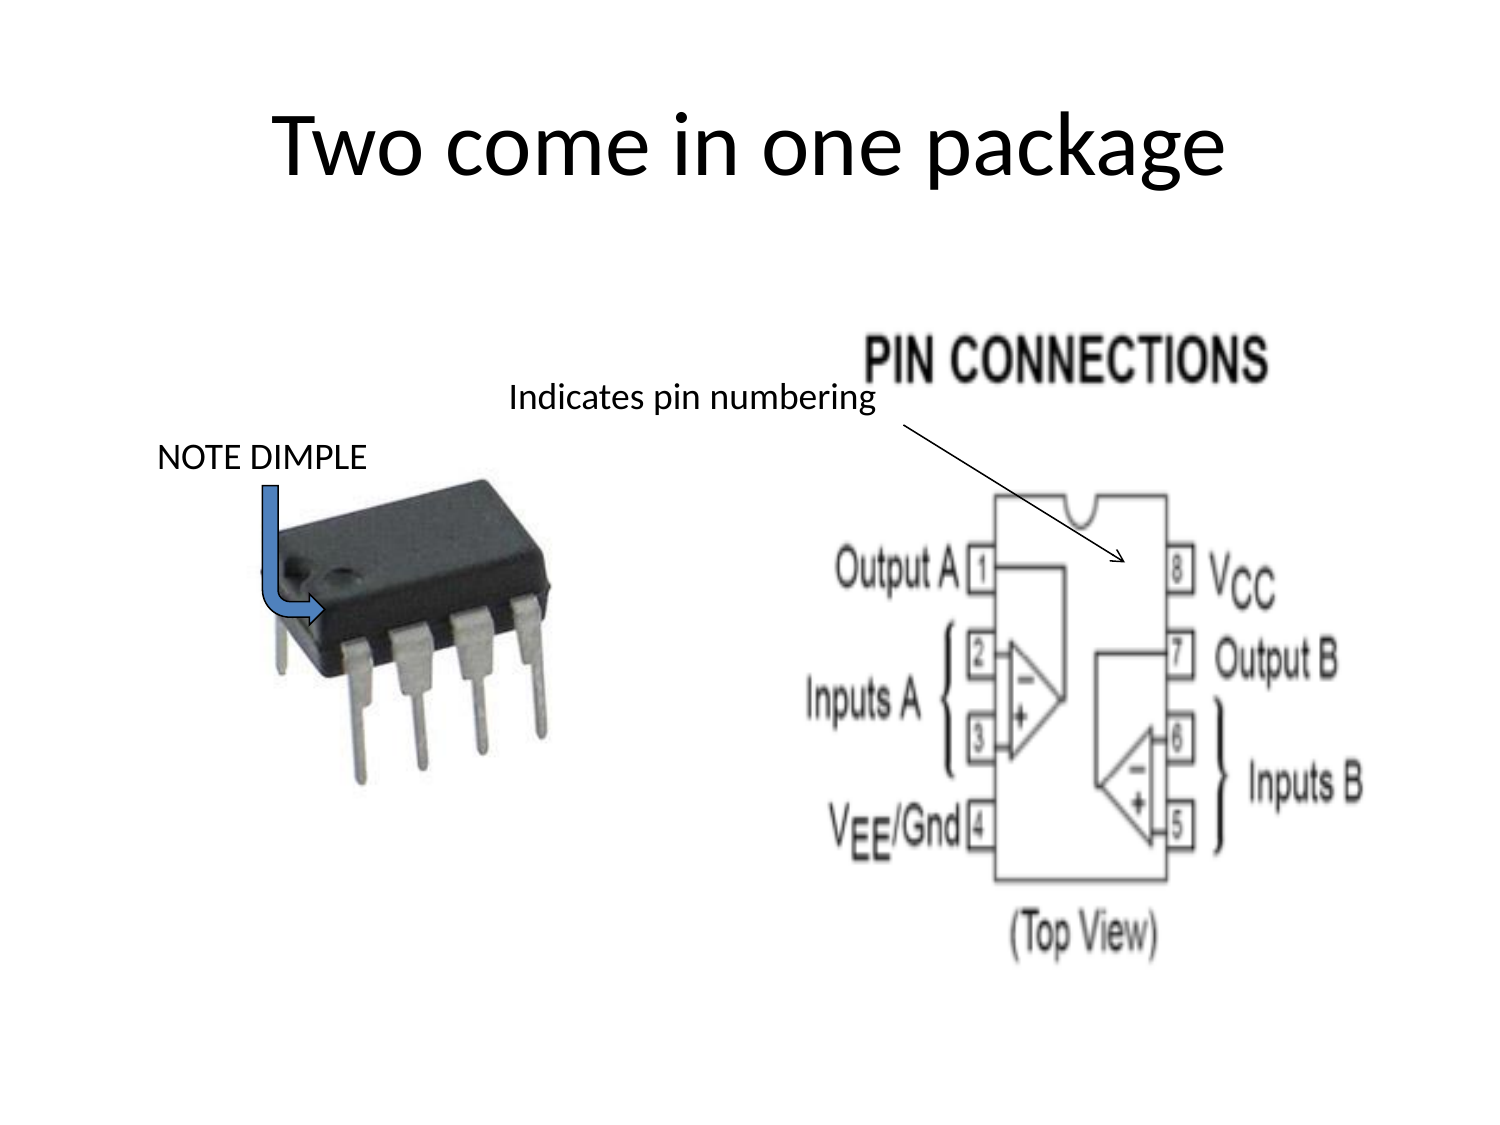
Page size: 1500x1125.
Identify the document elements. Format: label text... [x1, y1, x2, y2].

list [762, 262, 1426, 1006]
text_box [903, 424, 1126, 563]
title Two come in one package [75, 45, 1425, 233]
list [74, 262, 738, 1006]
text_box Indicates pin numbering [741, 364, 757, 425]
